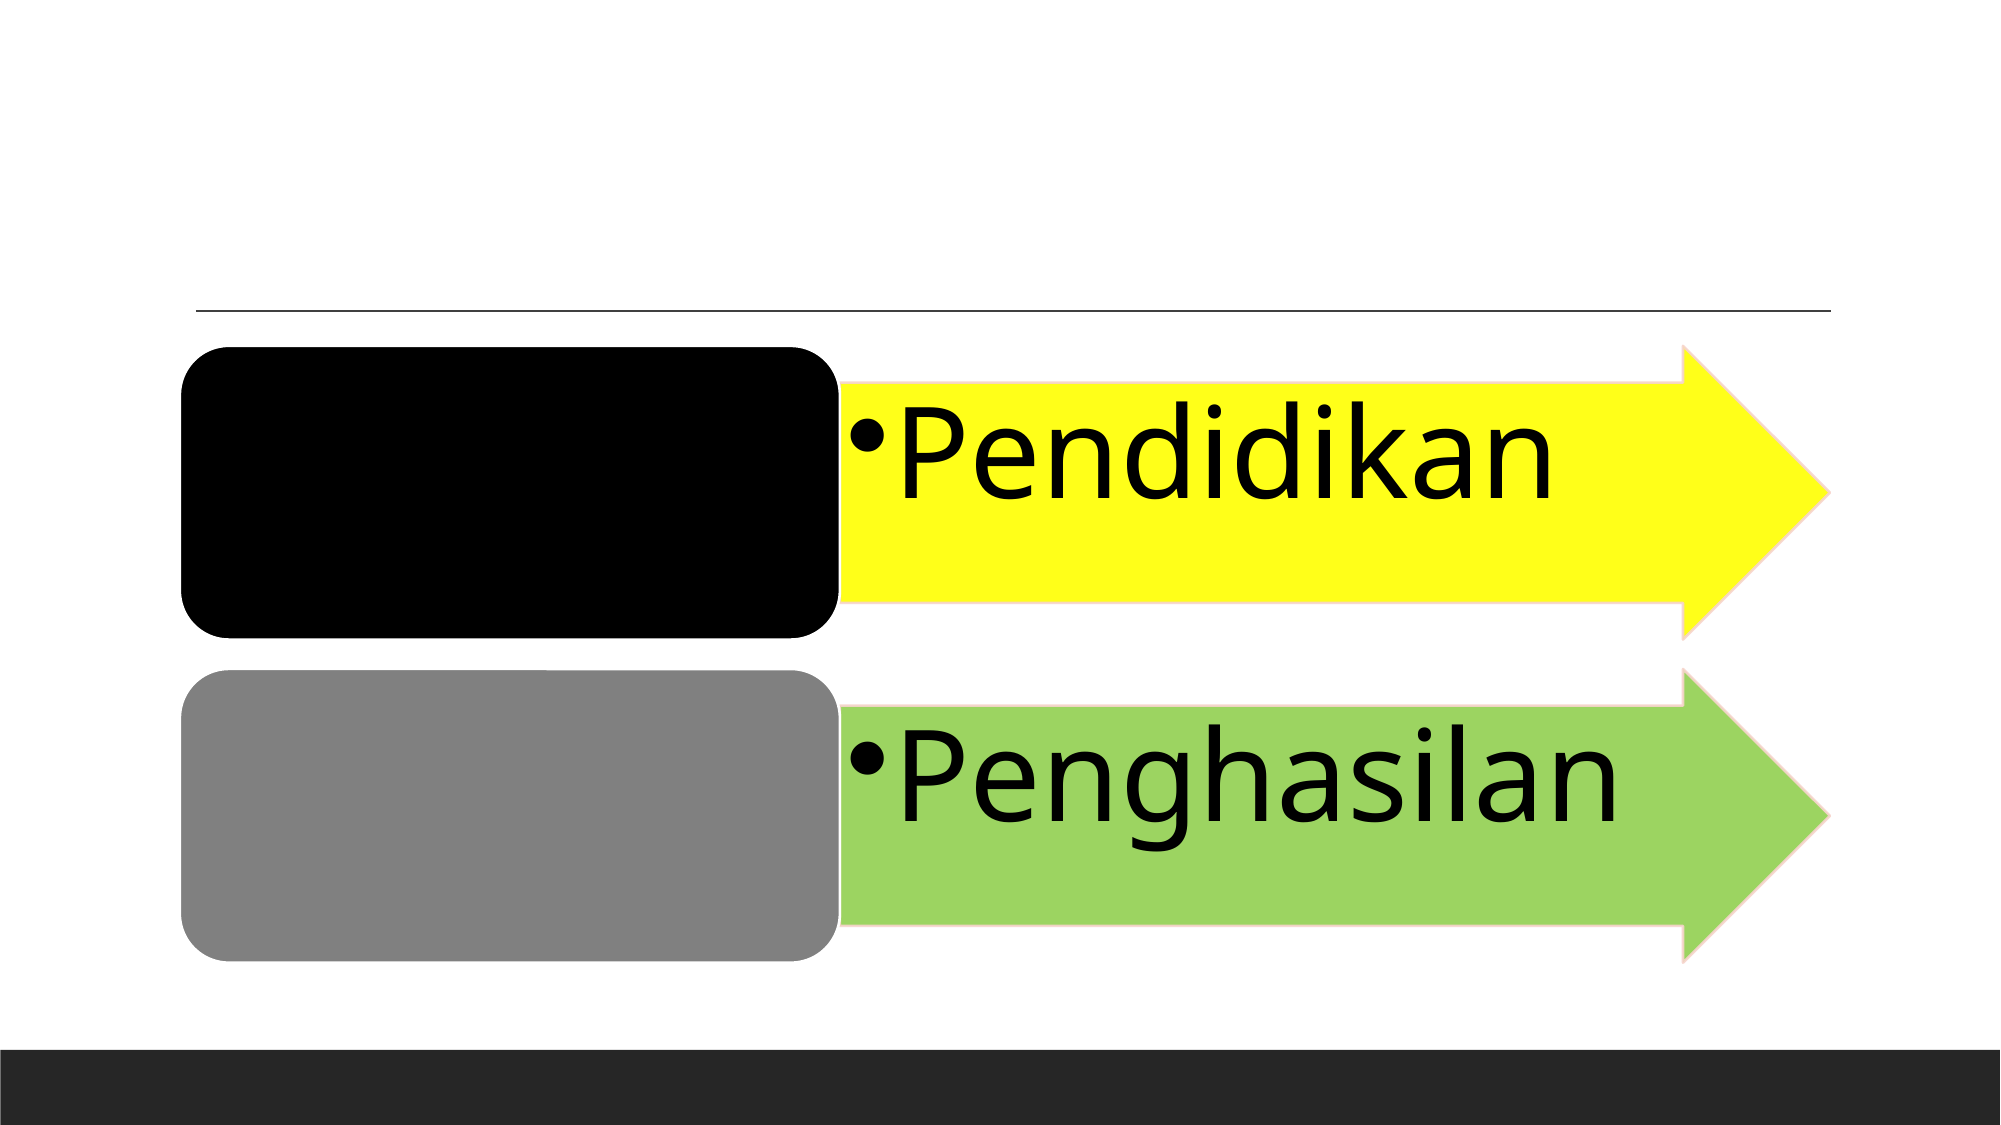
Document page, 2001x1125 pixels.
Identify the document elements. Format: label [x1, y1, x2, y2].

list [179, 345, 1831, 964]
